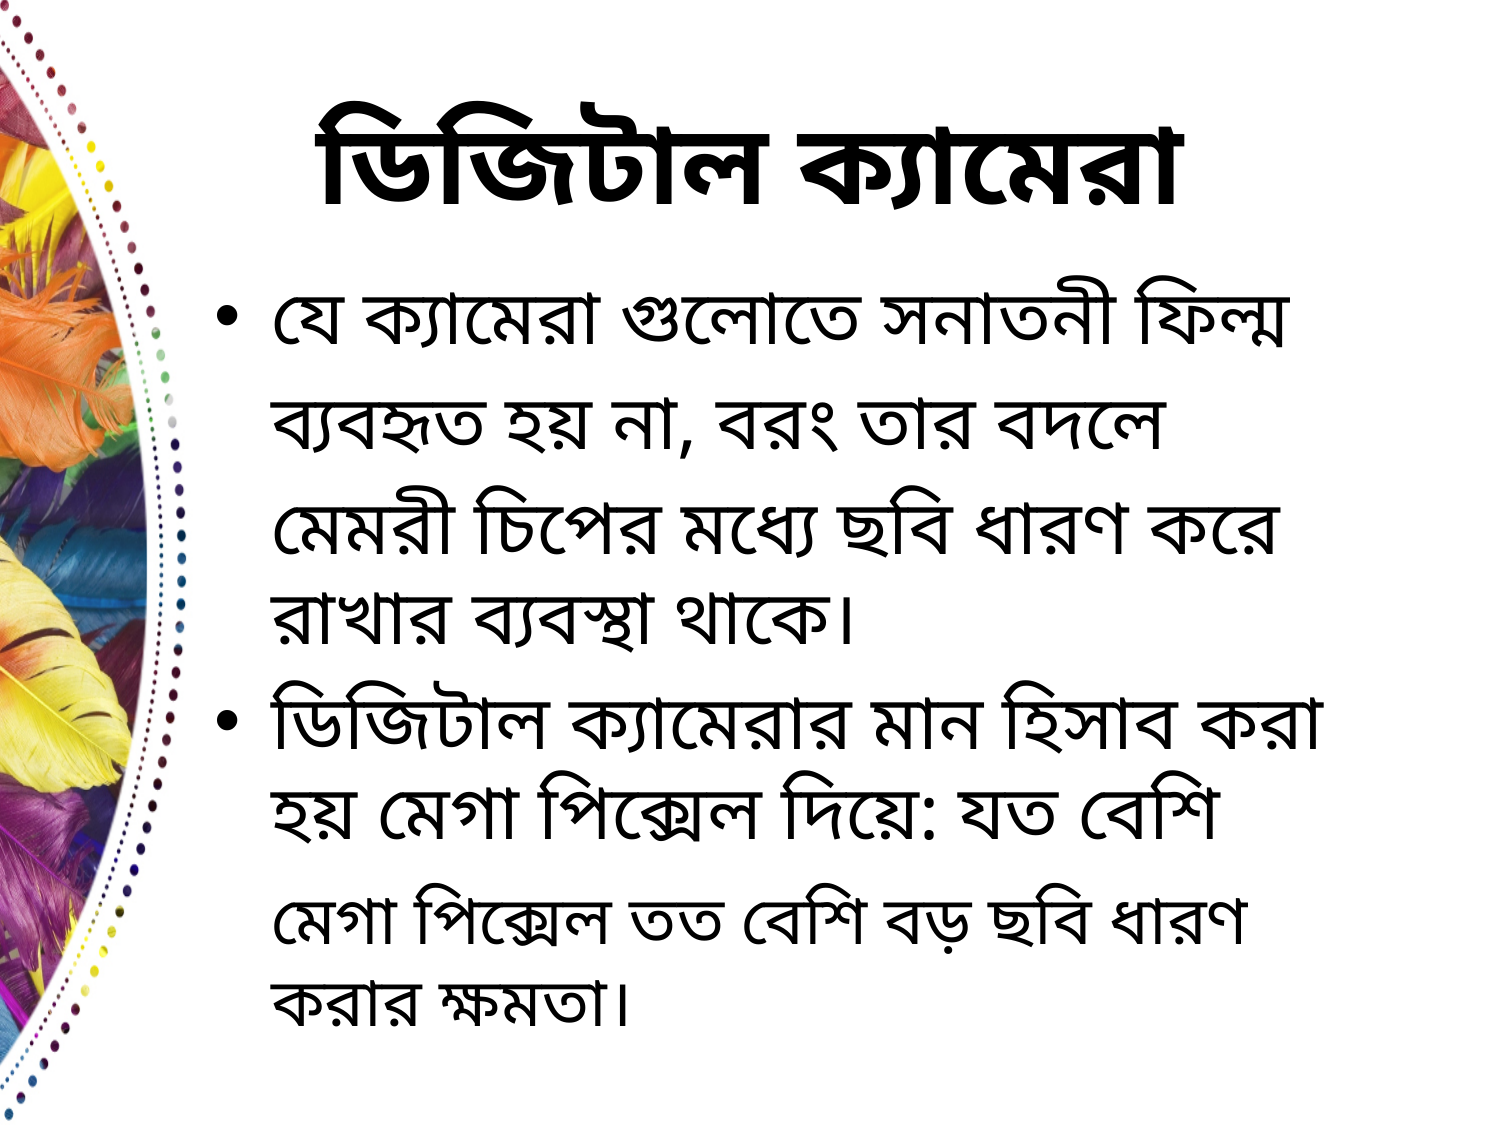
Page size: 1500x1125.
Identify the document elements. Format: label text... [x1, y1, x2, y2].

picture [0, 0, 1500, 62]
picture [0, 256, 1500, 1125]
list যে ক্যামেরা গুলোতে সনাতনী ফিল্ম ব্যবহৃত হয় না, বরং তার বদলে মেমরী চিপের মধ্যে ছবি ধারণ করে রাখার ব্যবস্থা থাকে। ডিজিটাল ক্যামেরার মান হিসাব করা হয় মেগা পিক্সেল দিয়ে: যত বেশি মেগা পিক্সেল তত বেশি বড় ছবি ধারণ করার ক্ষমতা। [200, 262, 1400, 963]
title ডিজিটাল ক্যামেরা [0, 62, 1500, 256]
